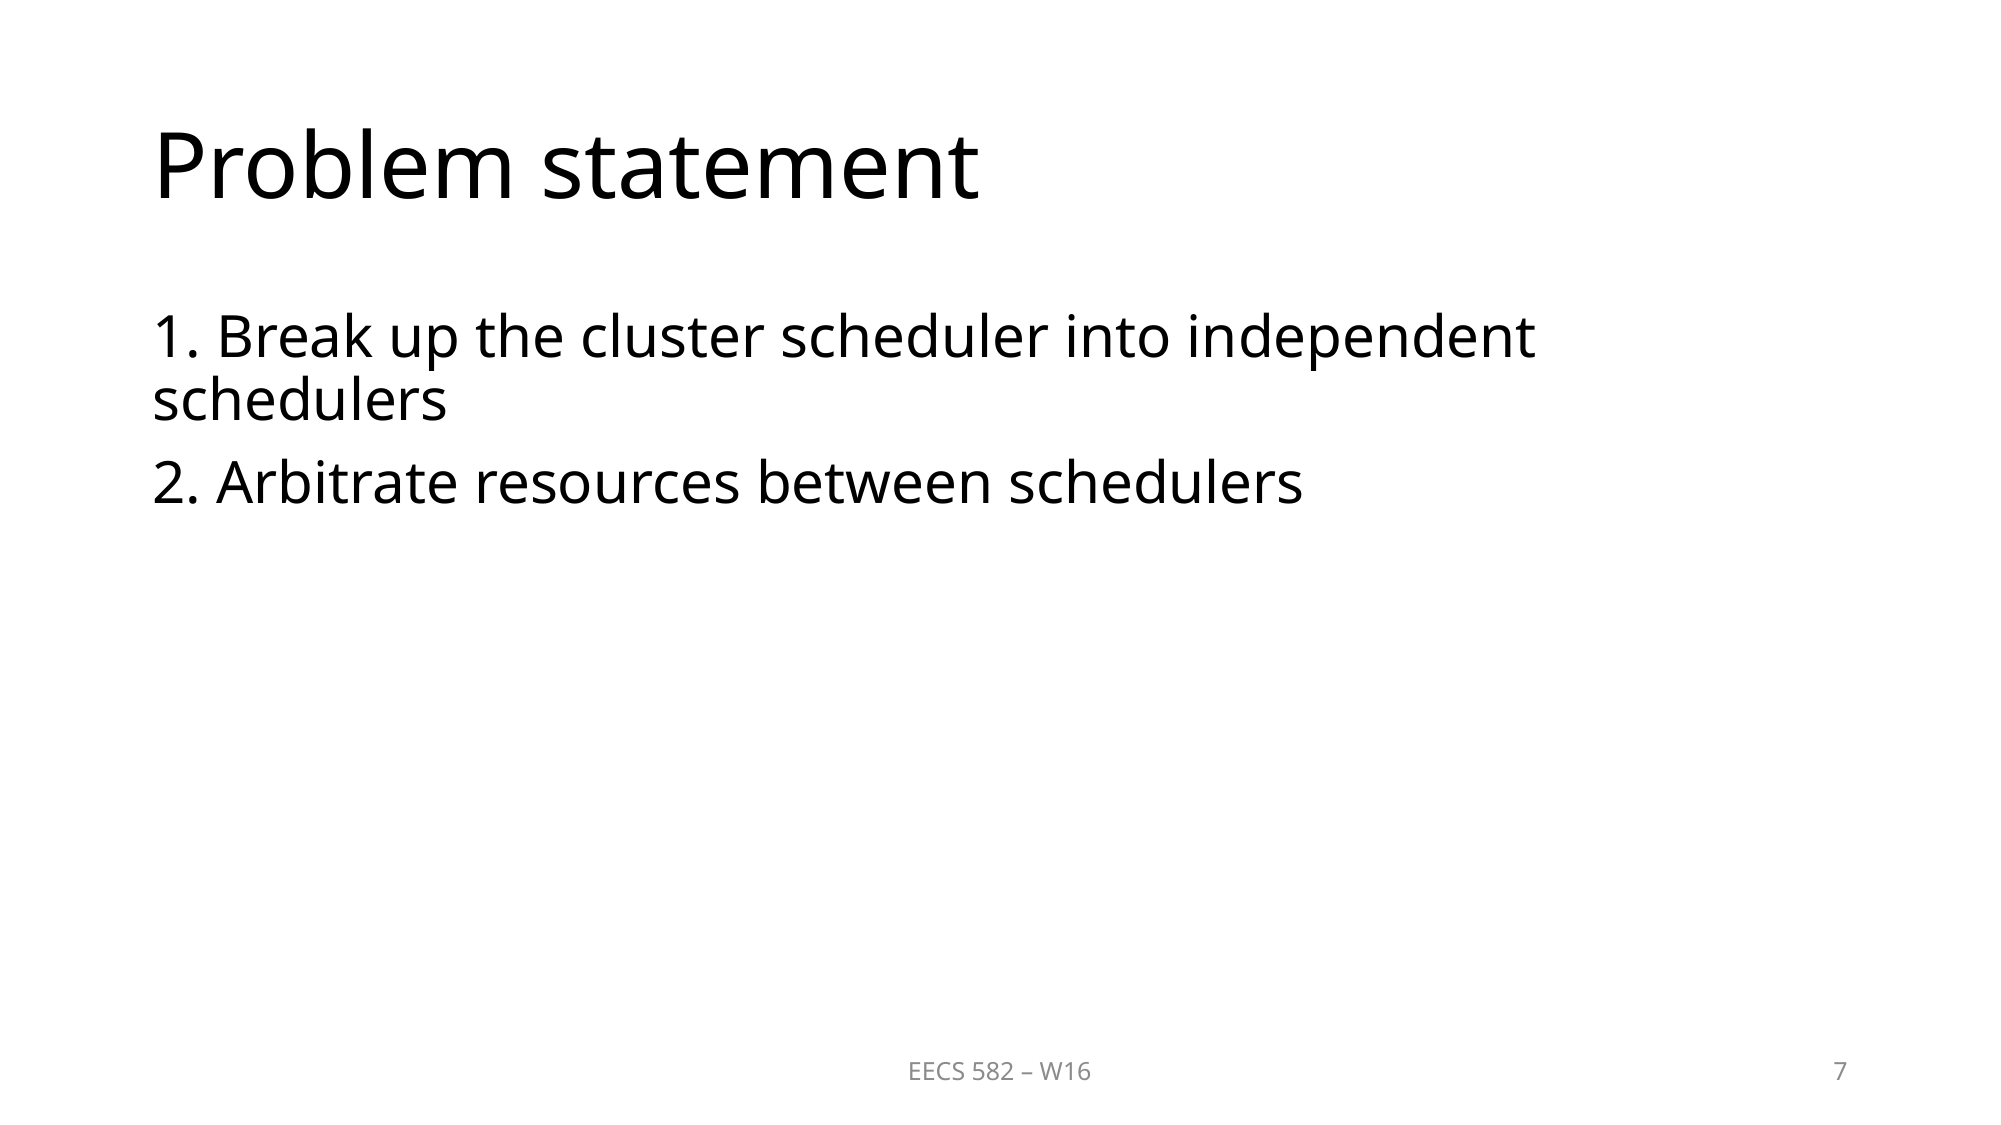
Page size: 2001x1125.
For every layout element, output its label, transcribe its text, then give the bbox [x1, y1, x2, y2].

title Problem statement [137, 59, 1863, 278]
list 1. Break up the cluster scheduler into independent schedulers 2. Arbitrate resources between schedulers [137, 299, 1863, 1014]
slide_number 7 [1412, 1042, 1863, 1103]
footer EECS 582 – W16 [662, 1042, 1338, 1103]
